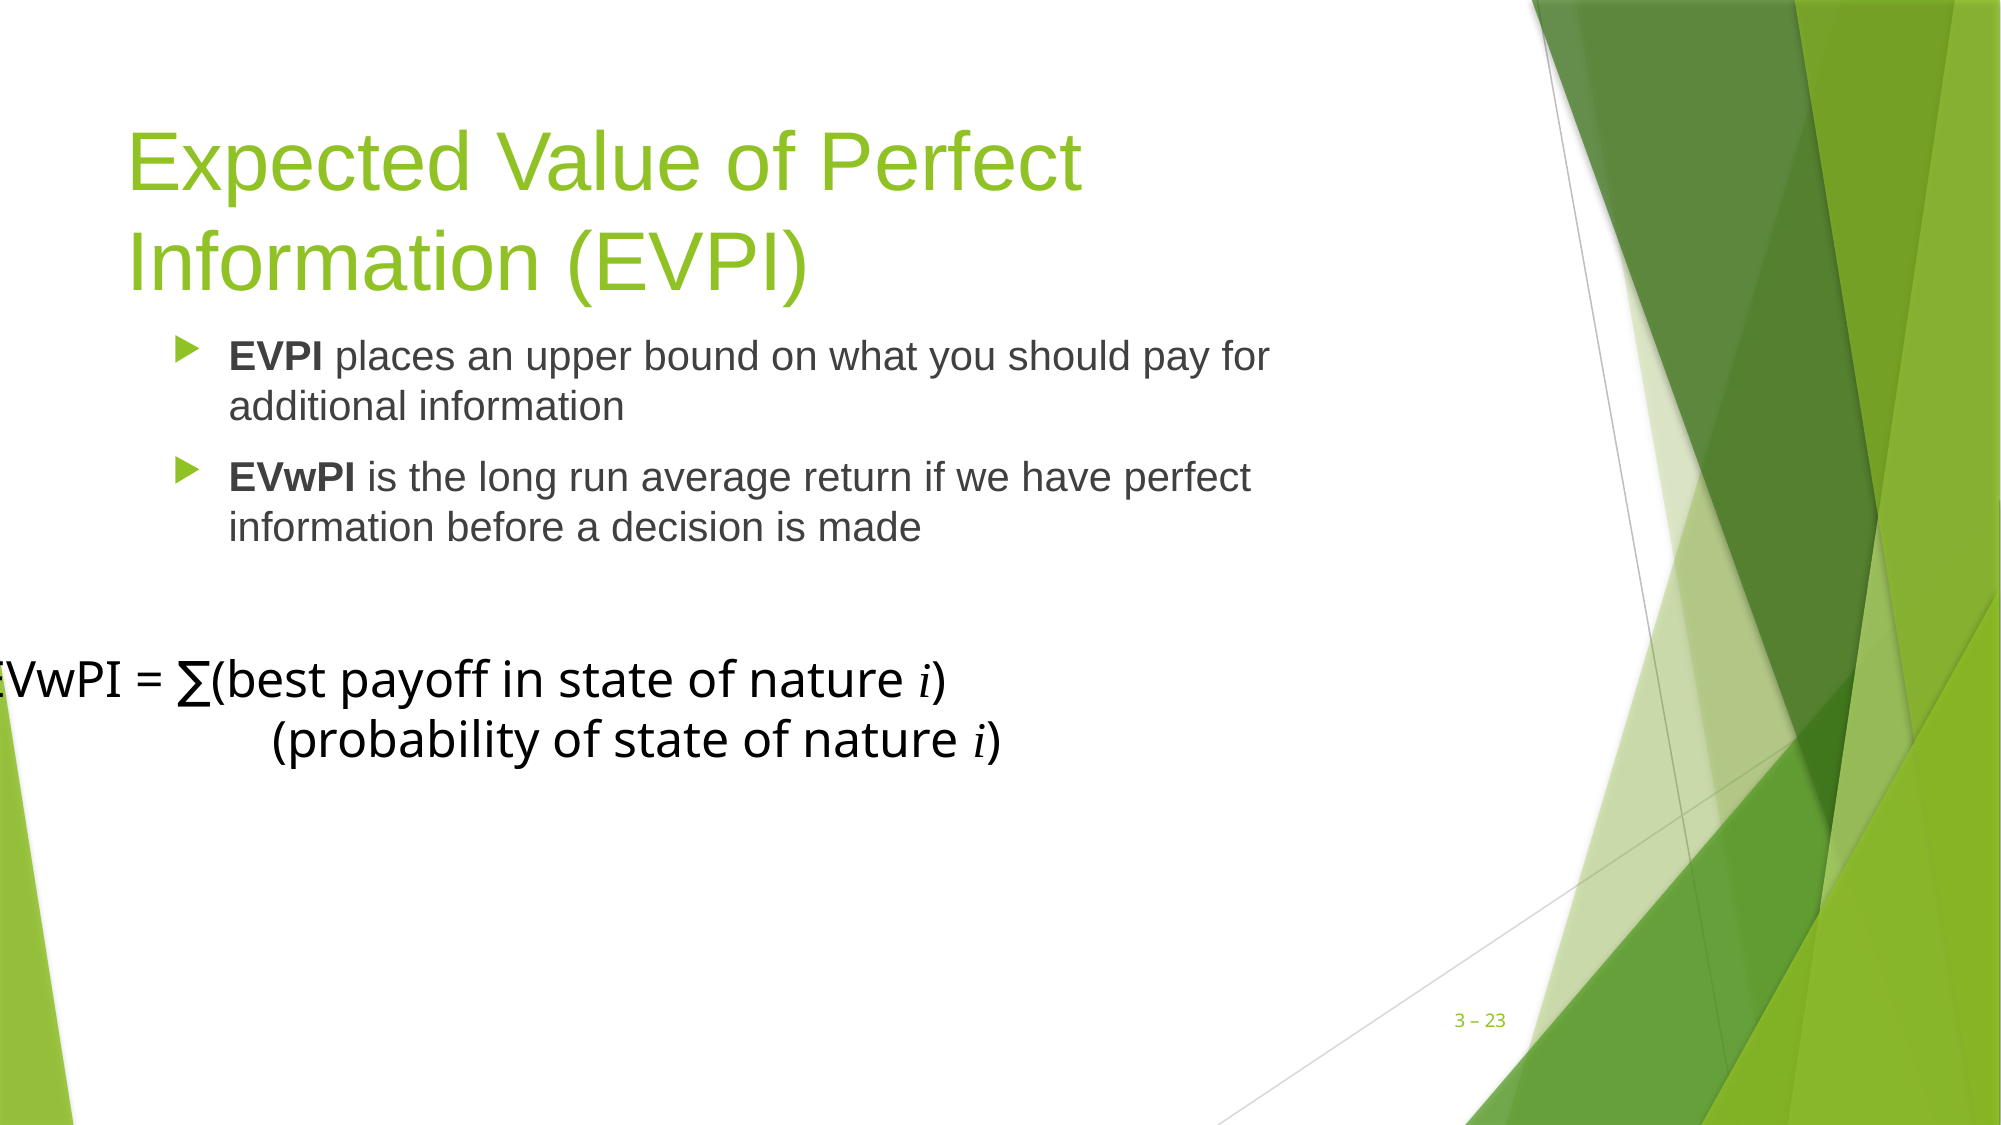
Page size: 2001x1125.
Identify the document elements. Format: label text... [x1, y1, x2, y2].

slide_number 3 – 23 [1409, 991, 1522, 1051]
title Expected Value of Perfect Information (EVPI) [111, 99, 1522, 317]
list EVPI places an upper bound on what you should pay for additional information EVwPI is the long run average return if we have perfect information before a decision is made [157, 321, 1441, 640]
text_box EVwPI = ∑(best payoff in state of nature i) (probability of state of nature i) [0, 640, 1604, 775]
